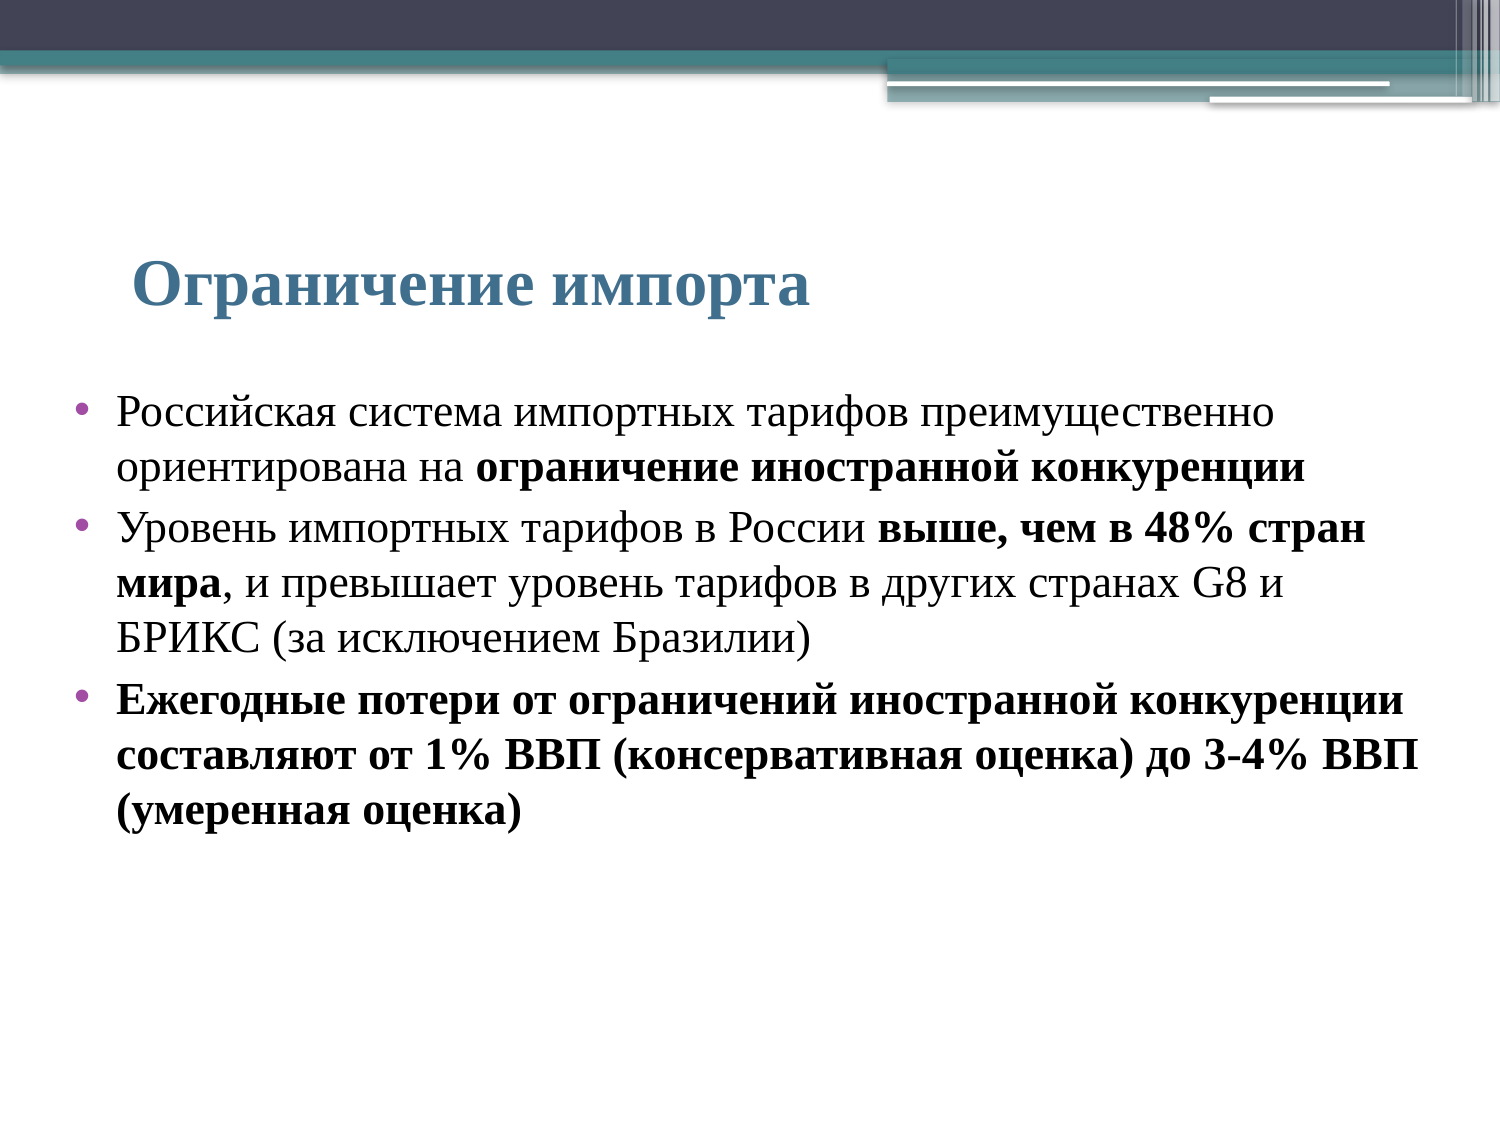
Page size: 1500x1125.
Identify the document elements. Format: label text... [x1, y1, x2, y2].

title Ограничение импорта [88, 184, 1058, 373]
list Российская система импортных тарифов преимущественно ориентирована на ограничение иностранной конкуренции Уровень импортных тарифов в России выше, чем в 48% стран мира, и превышает уровень тарифов в других странах G8 и БРИКС (за исключением Бразилии) Ежегодные потери от ограничений иностранной конкуренции составляют от 1% ВВП (консервативная оценка) до 3-4% ВВП (умеренная оценка) [40, 373, 1437, 894]
